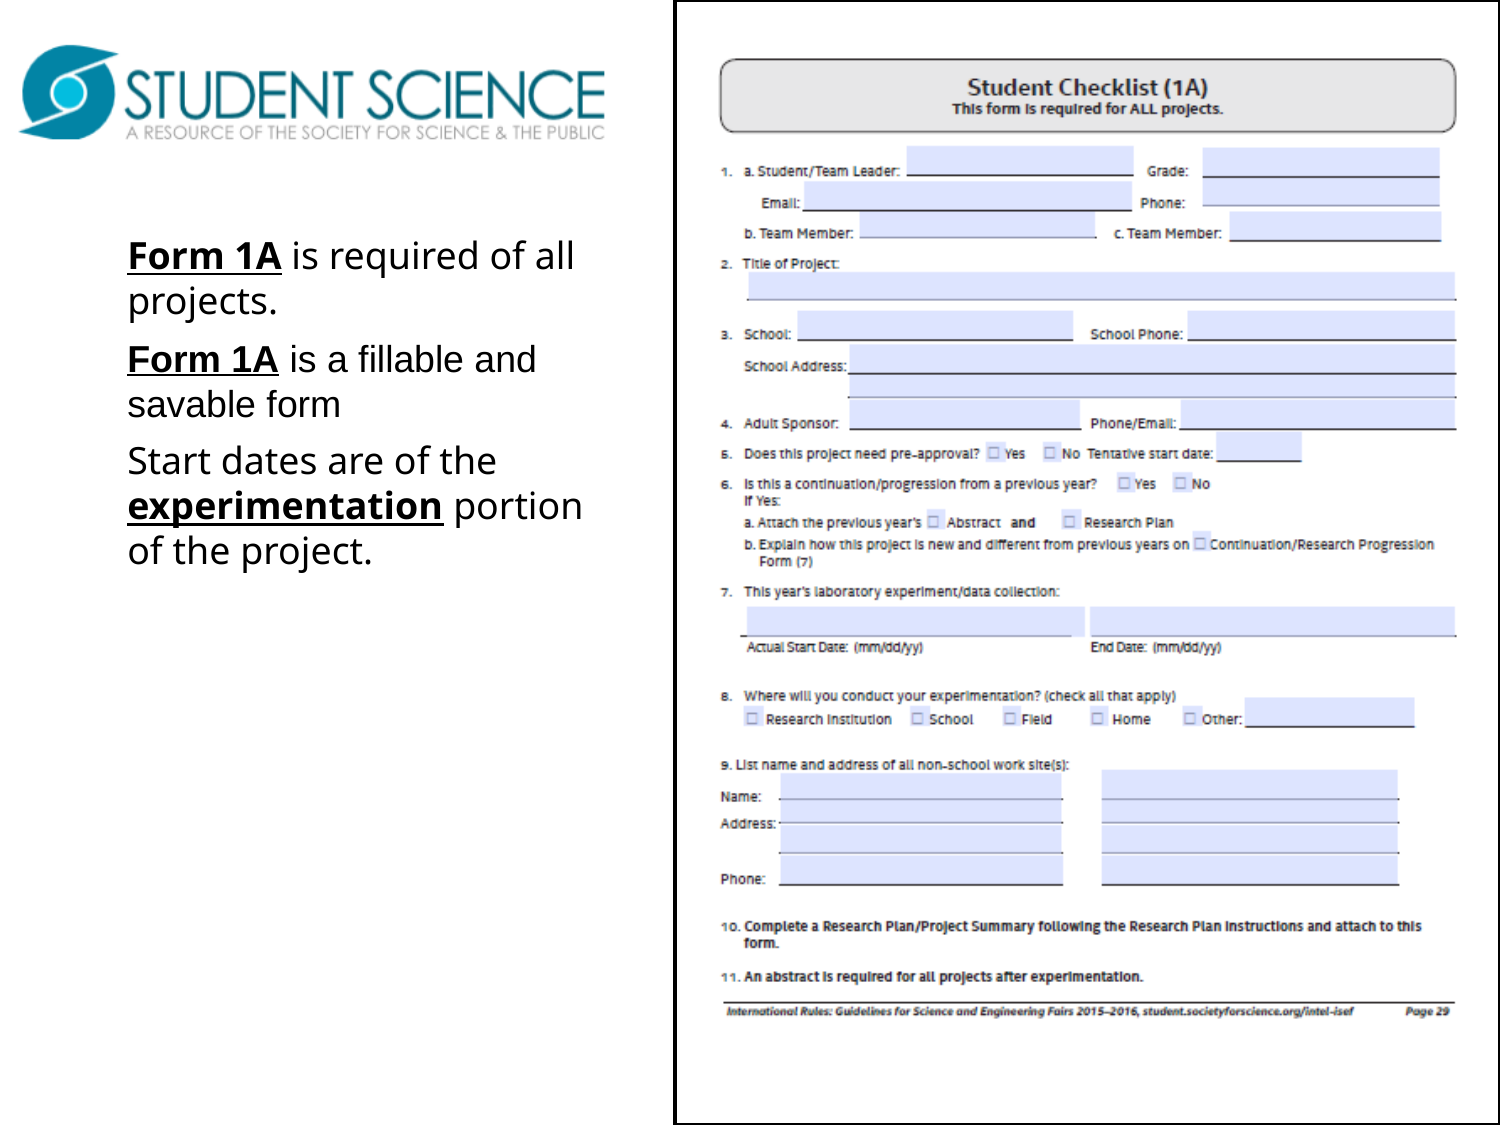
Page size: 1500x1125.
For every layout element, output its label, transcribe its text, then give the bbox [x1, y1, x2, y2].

picture [712, 41, 1468, 1024]
text_box Form 1A is required of all projects. Form 1A is a fillable and savable form Start dates are of the experimentation portion of the project. [112, 224, 618, 580]
text_box [673, 0, 1500, 1125]
picture [4, 37, 618, 149]
